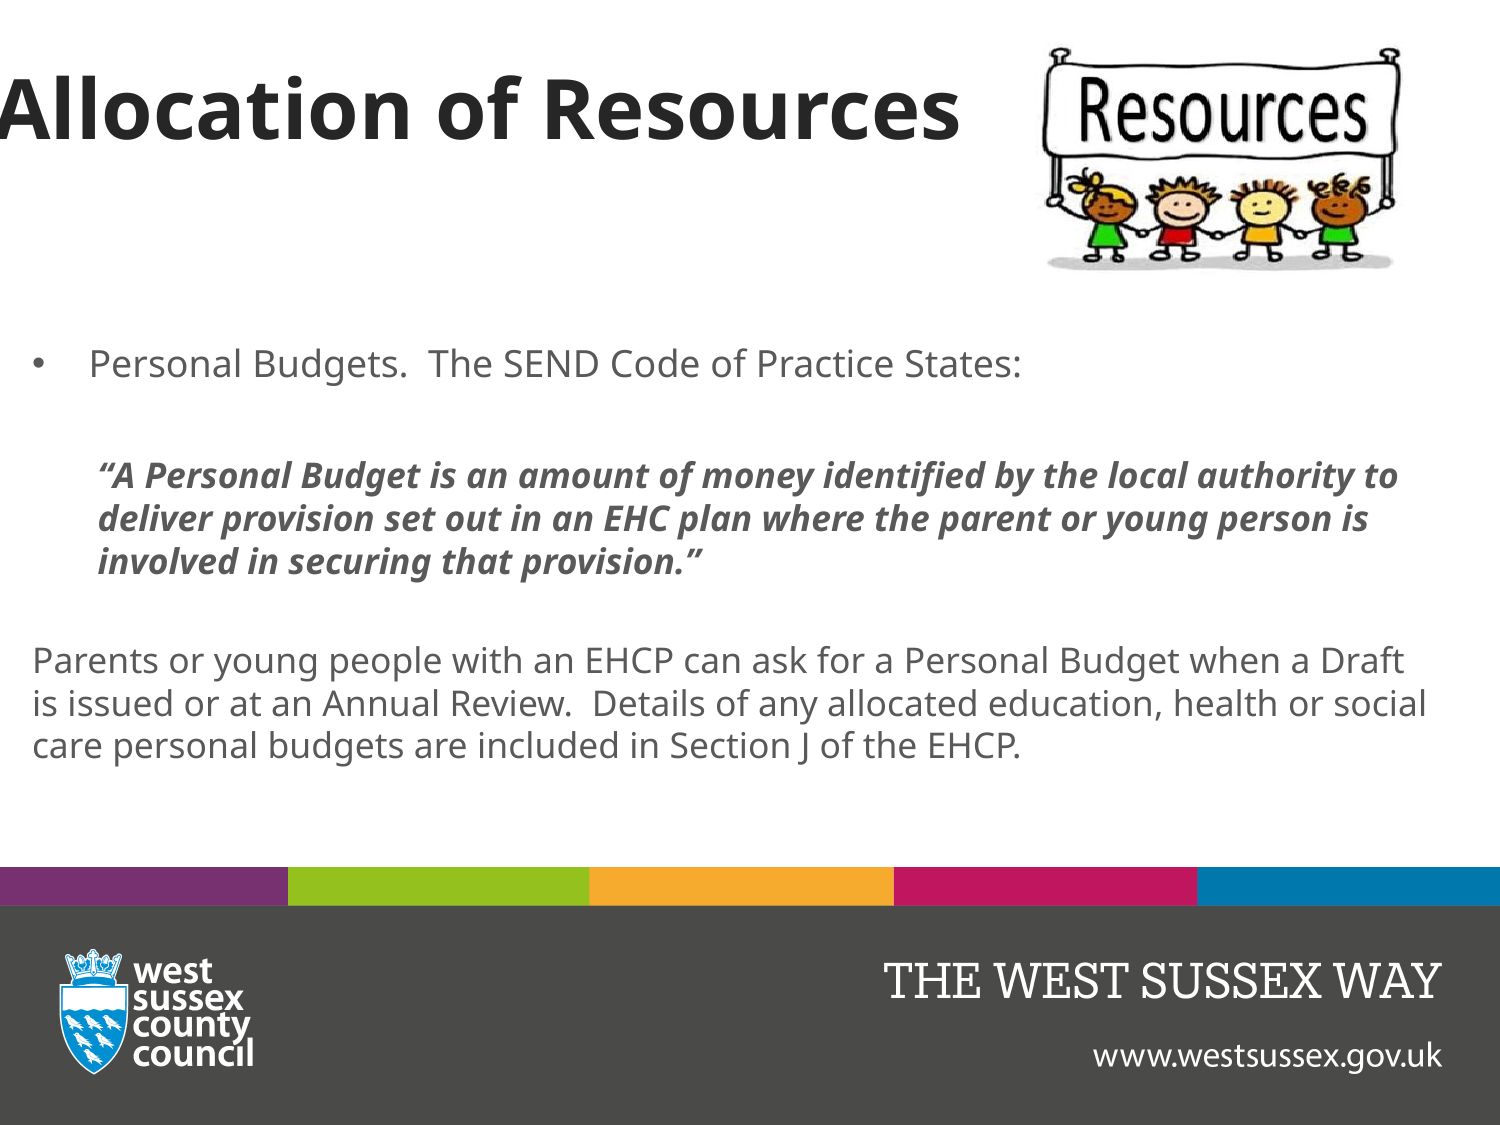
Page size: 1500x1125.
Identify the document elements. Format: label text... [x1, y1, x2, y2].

list Personal Budgets. The SEND Code of Practice States: “A Personal Budget is an amount of money identified by the local authority to deliver provision set out in an EHC plan where the parent or young person is involved in securing that provision.” Parents or young people with an EHCP can ask for a Personal Budget when a Draft is issued or at an Annual Review. Details of any allocated education, health or social care personal budgets are included in Section J of the EHCP. [17, 323, 1449, 804]
title Allocation of Resources [0, 16, 1007, 195]
picture [0, 0, 1500, 1125]
